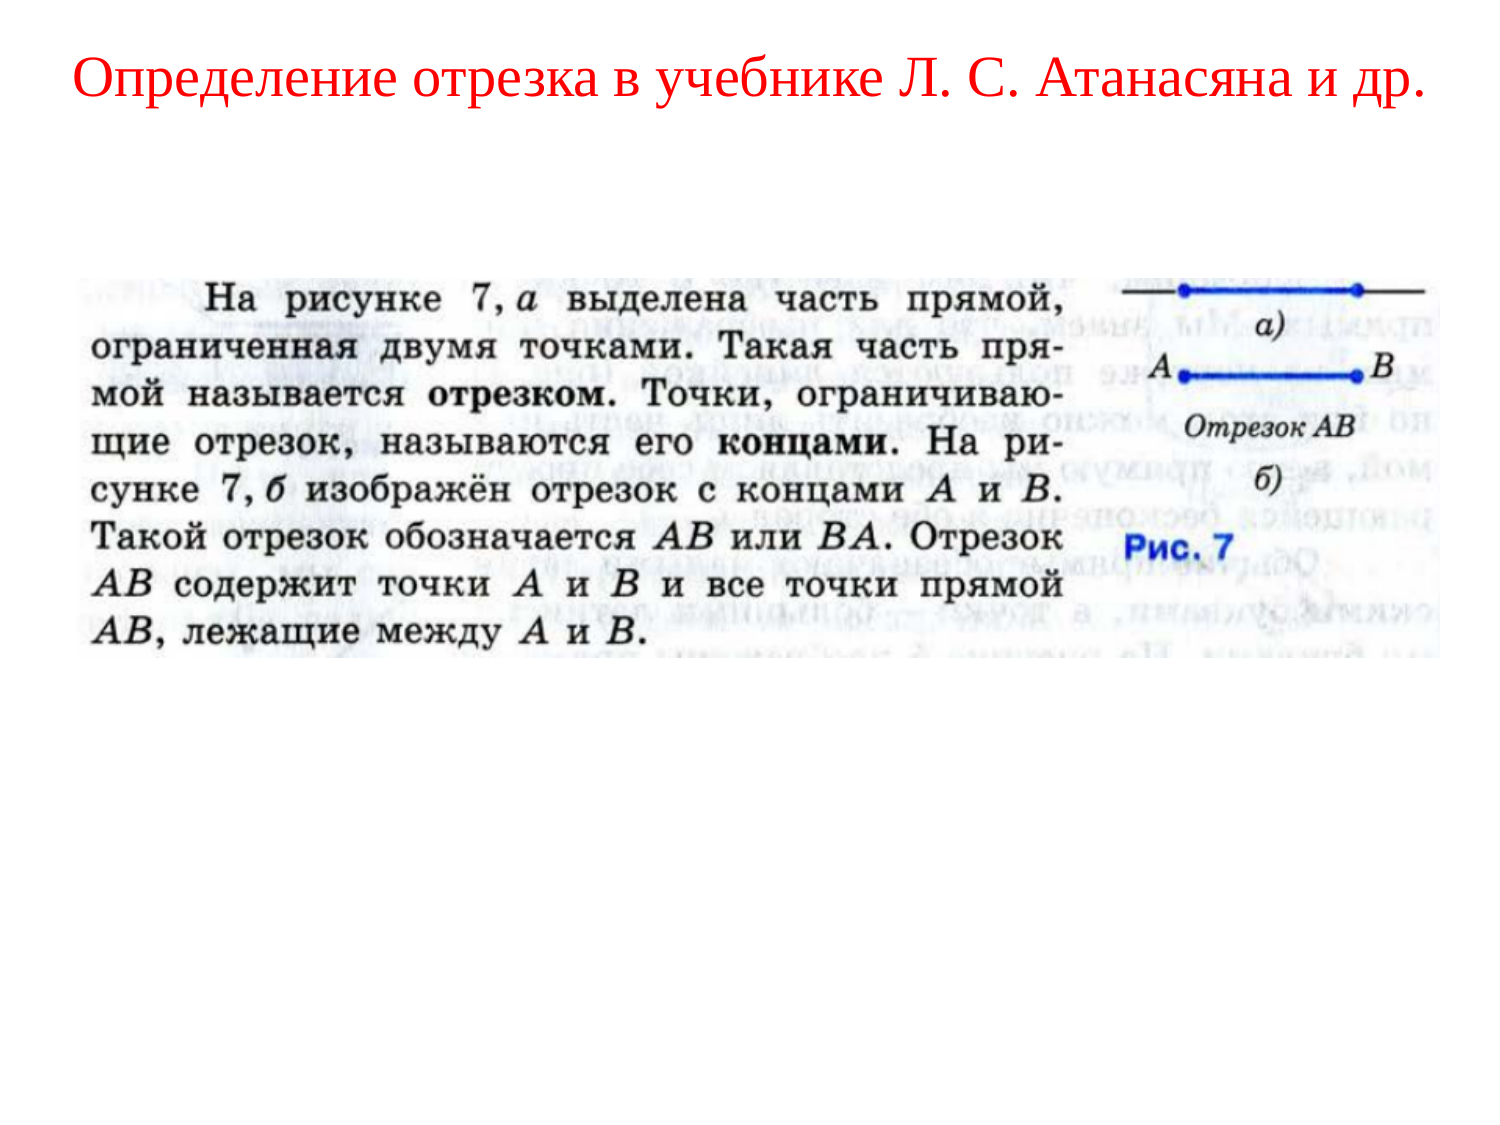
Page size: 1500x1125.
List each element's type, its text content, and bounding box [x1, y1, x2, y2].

picture [76, 278, 1440, 658]
text_box Определение отрезка в учебнике Л. С. Атанасяна и др. [0, 30, 1500, 116]
